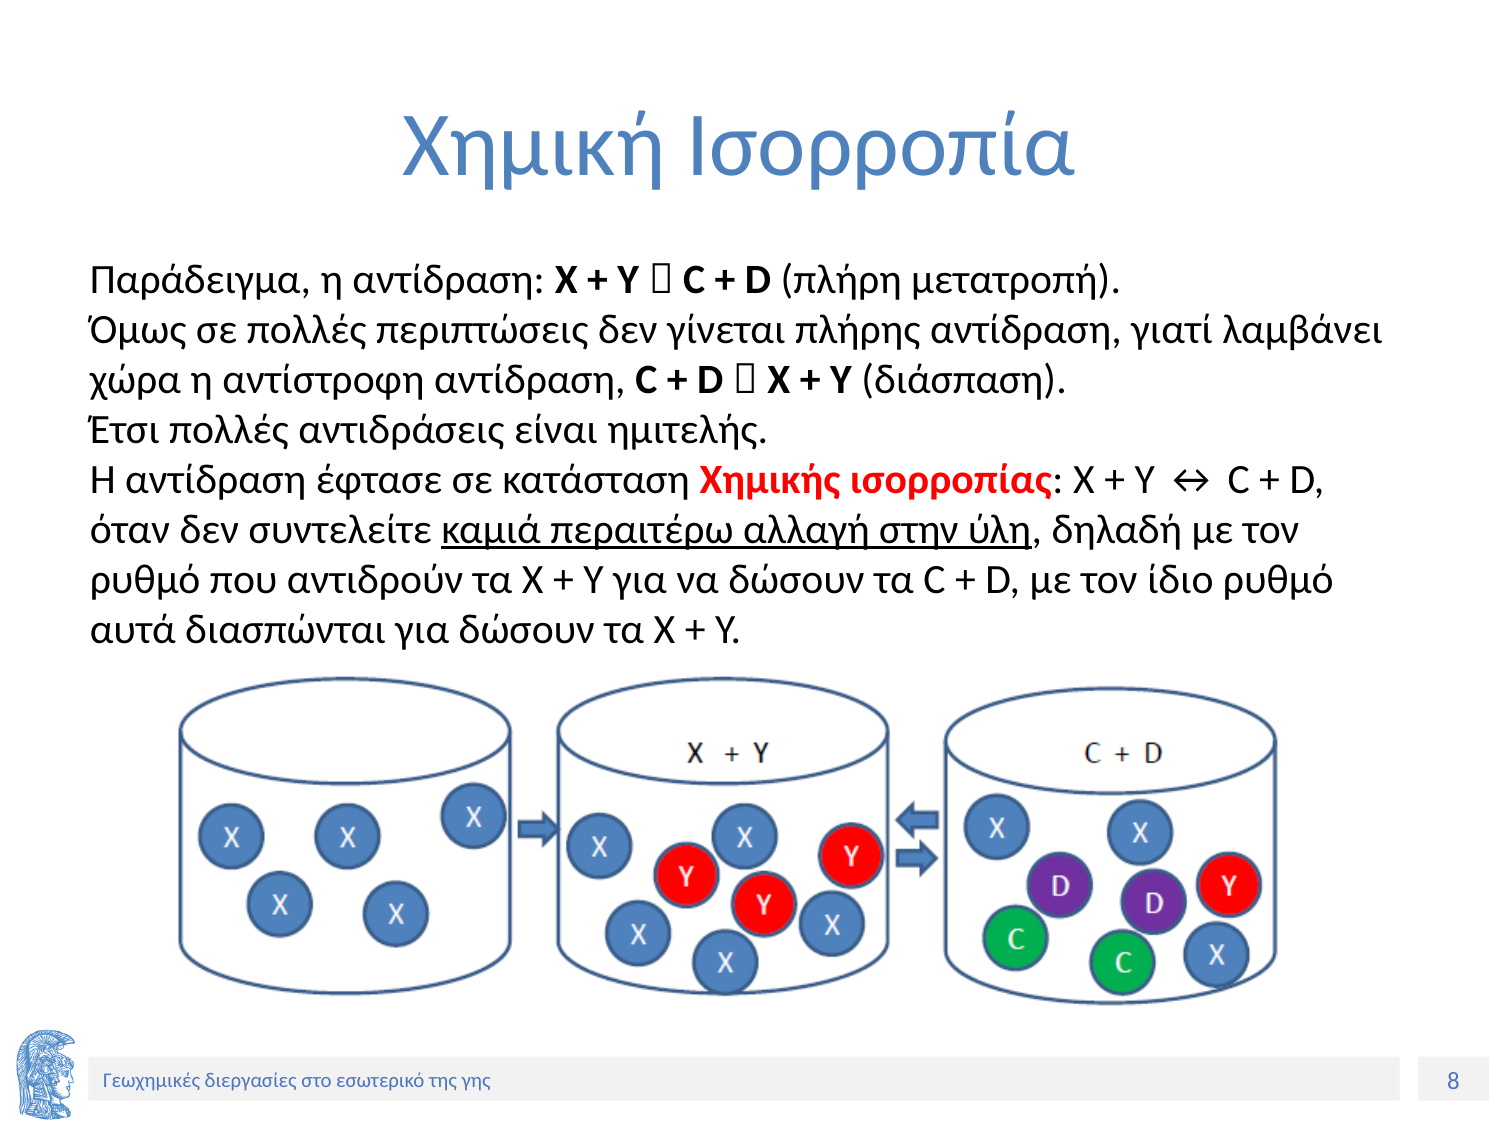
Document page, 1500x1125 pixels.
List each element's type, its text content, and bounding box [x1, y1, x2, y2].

picture [9, 1026, 81, 1120]
picture [170, 663, 1298, 1016]
title Χημική Ισορροπία [75, 45, 1425, 233]
text_box Παράδειγμα, η αντίδραση: Χ + Υ  C + D (πλήρη μετατροπή). Όμως σε πολλές περιπτώσεις δεν γίνεται πλήρης αντίδραση, γιατί λαμβάνει χώρα η αντίστροφη αντίδραση, C + D  X + Y (διάσπαση). Έτσι πολλές αντιδράσεις είναι ημιτελής. Η αντίδραση έφτασε σε κατάσταση Χημικής ισορροπίας: Χ + Υ ↔ C + D, όταν δεν συντελείτε καμιά περαιτέρω αλλαγή στην ύλη, δηλαδή με τον ρυθμό που αντιδρούν τα Χ + Υ για να δώσουν τα C + D, με τον ίδιο ρυθμό αυτά διασπώνται για δώσουν τα X + Y. [74, 244, 1425, 660]
